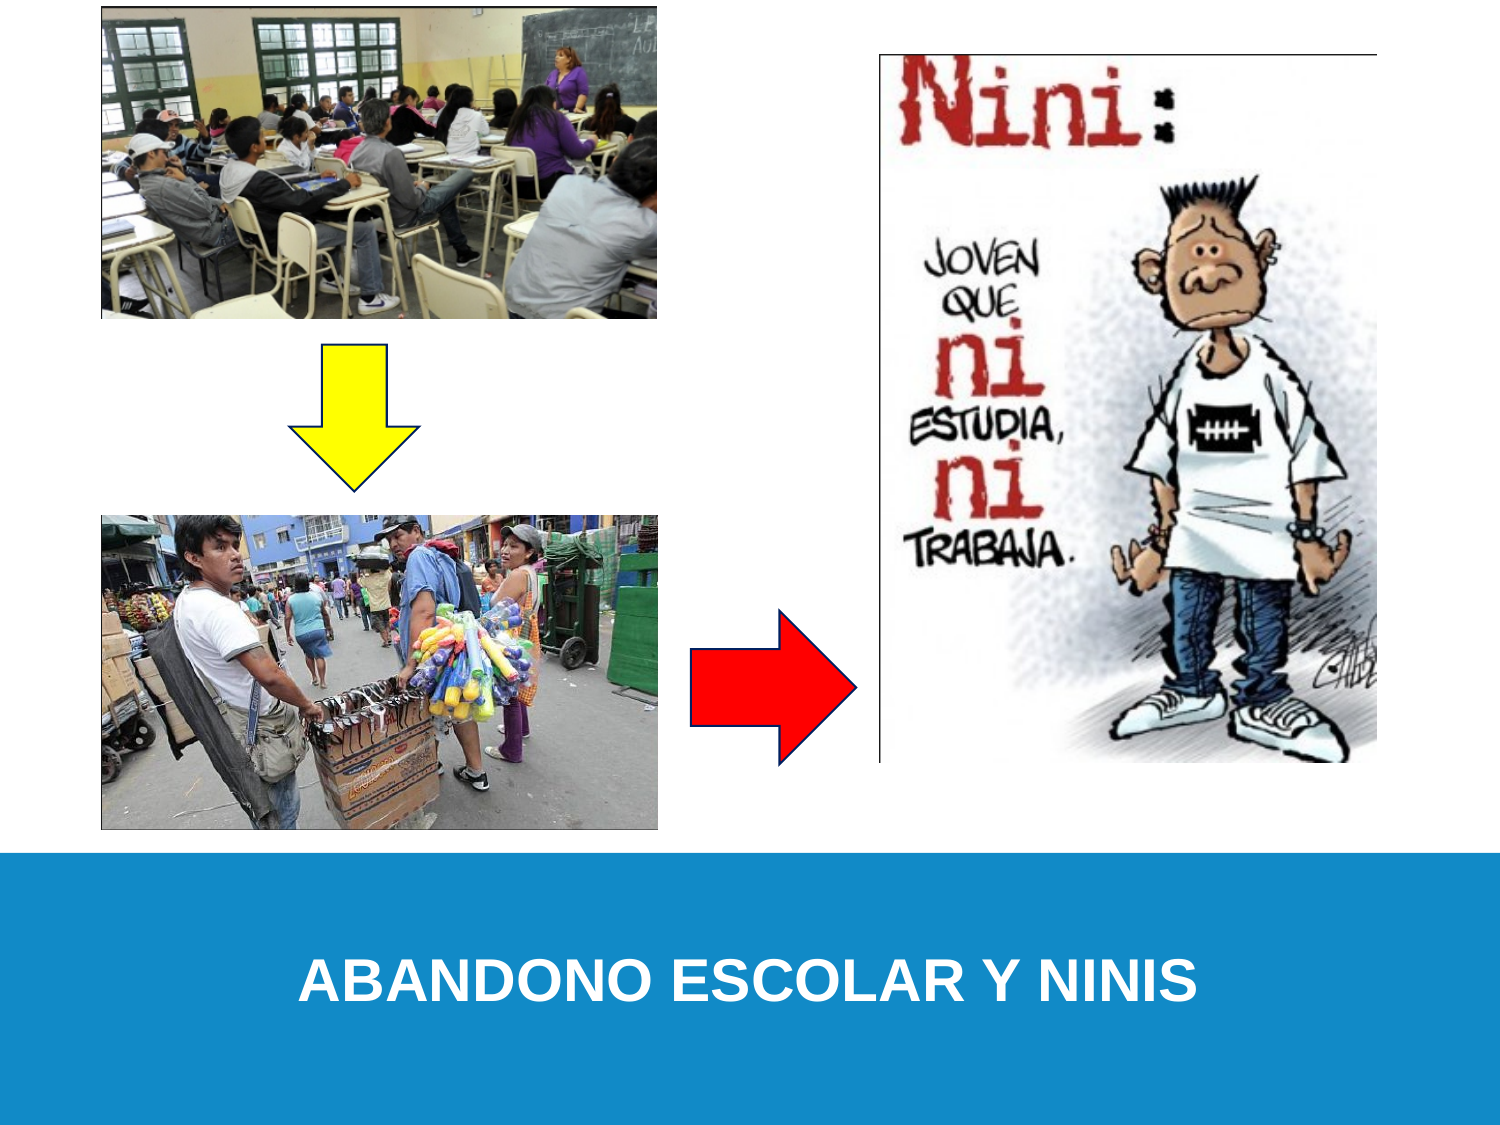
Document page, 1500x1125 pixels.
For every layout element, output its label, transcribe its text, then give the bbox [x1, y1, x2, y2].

text_box [286, 343, 422, 493]
text_box [689, 608, 858, 767]
picture [101, 6, 657, 319]
text_box [0, 852, 1500, 1125]
picture [101, 515, 658, 830]
picture [879, 54, 1377, 763]
text_box ABANDONO ESCOLAR Y NINIS [55, 942, 1443, 1023]
